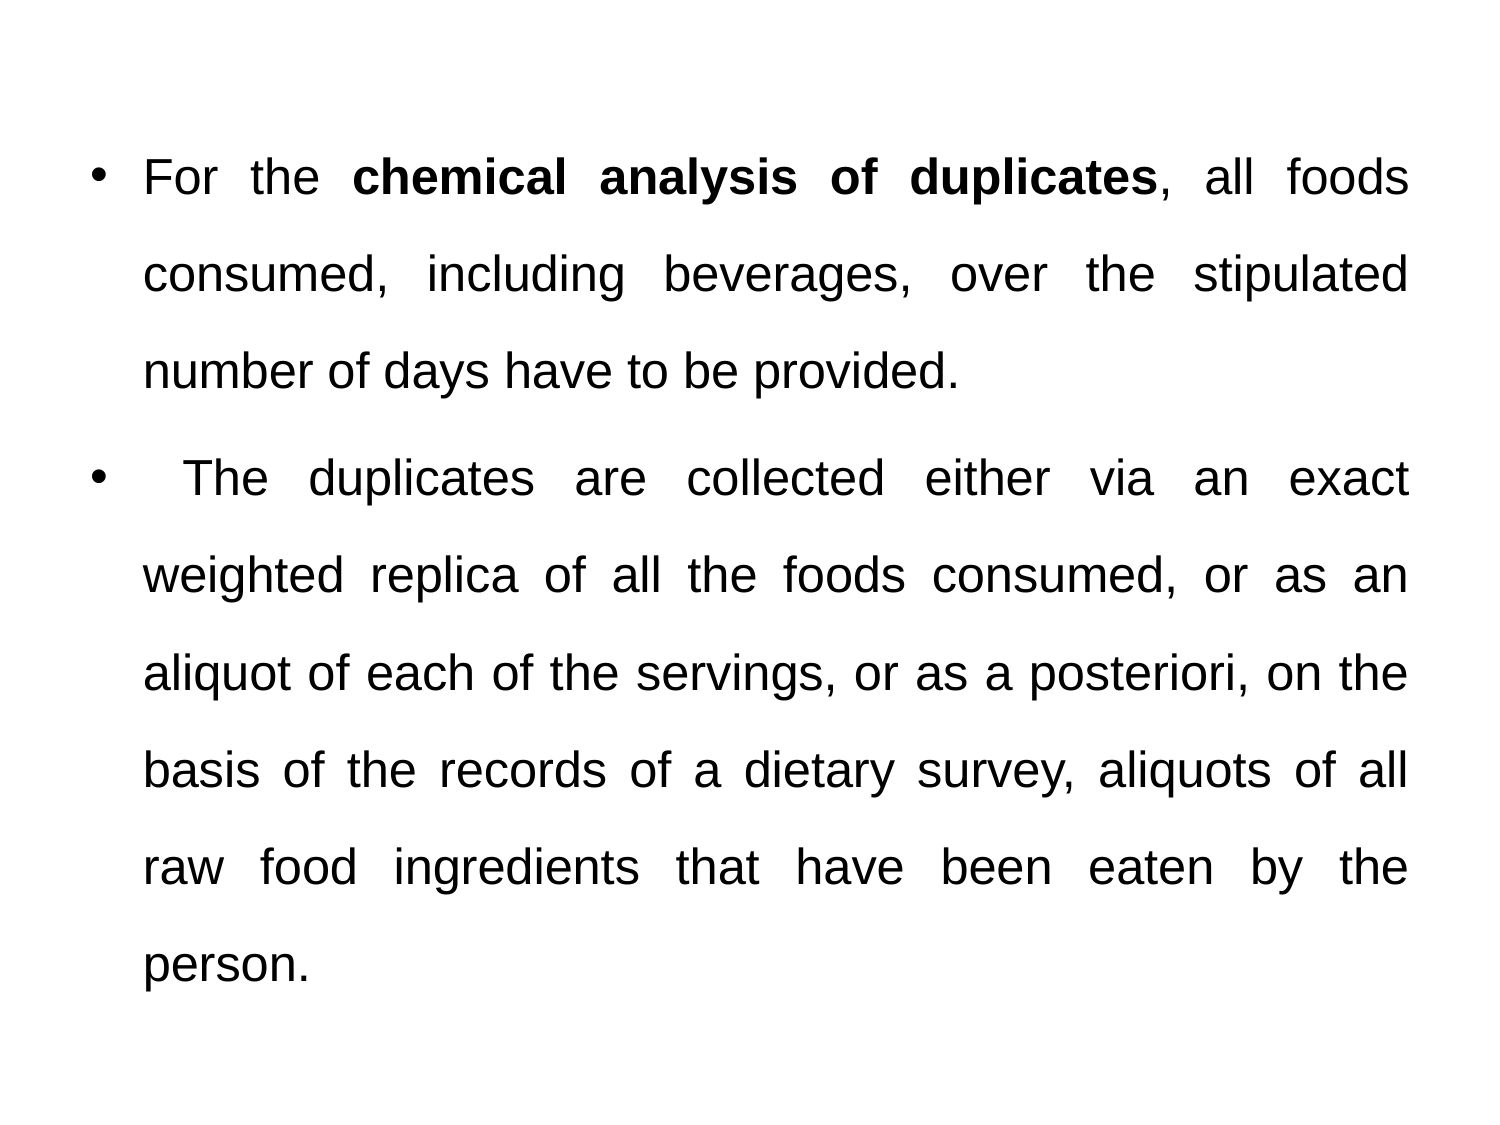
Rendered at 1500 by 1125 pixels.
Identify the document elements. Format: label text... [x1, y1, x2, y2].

list For the chemical analysis of duplicates, all foods consumed, including beverages, over the stipulated number of days have to be provided. The duplicates are collected either via an exact weighted replica of all the foods consumed, or as an aliquot of each of the servings, or as a posteriori, on the basis of the records of a dietary survey, aliquots of all raw food ingredients that have been eaten by the person. [75, 99, 1425, 1005]
